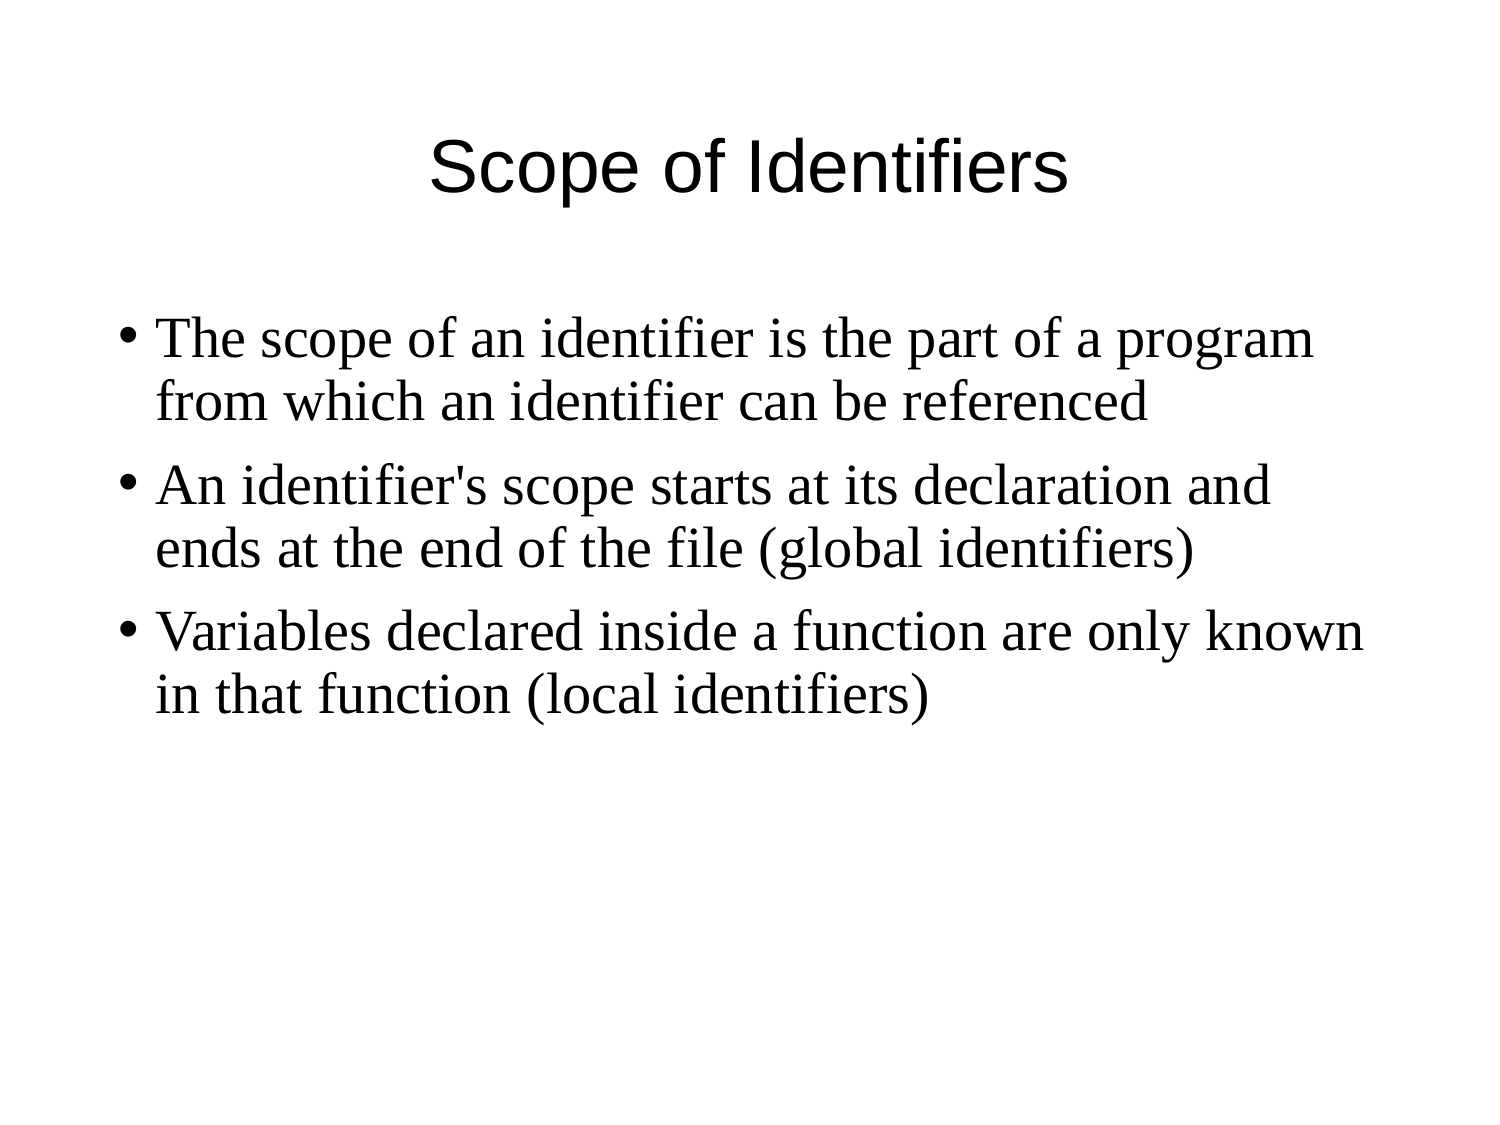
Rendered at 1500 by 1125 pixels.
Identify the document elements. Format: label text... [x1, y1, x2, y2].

list The scope of an identifier is the part of a program from which an identifier can be referenced An identifier's scope starts at its declaration and ends at the end of the file (global identifiers) Variables declared inside a function are only known in that function (local identifiers) [103, 299, 1397, 1014]
title Scope of Identifiers [103, 59, 1397, 278]
